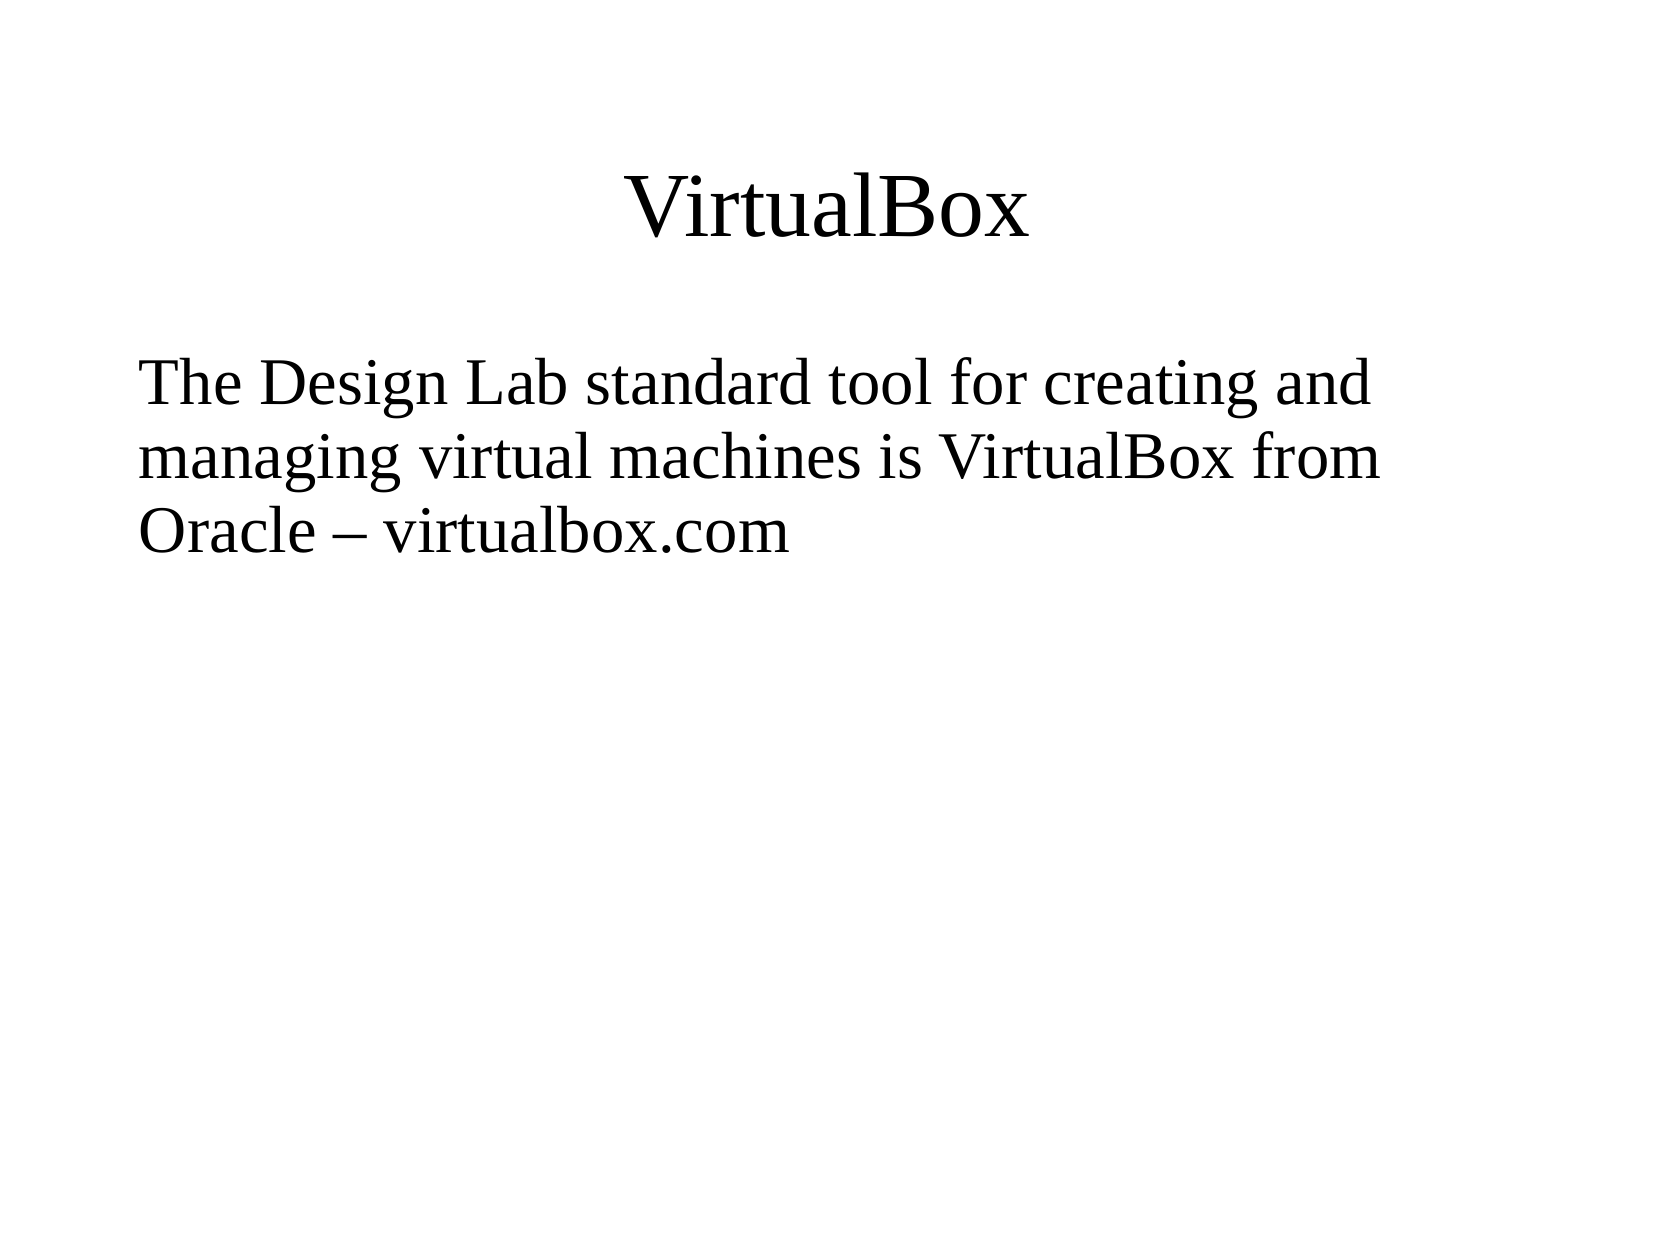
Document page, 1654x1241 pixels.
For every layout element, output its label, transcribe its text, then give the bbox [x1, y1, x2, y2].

list The Design Lab standard tool for creating and managing virtual machines is VirtualBox from Oracle – virtualbox.com [121, 344, 1534, 1126]
title VirtualBox [121, 102, 1534, 310]
